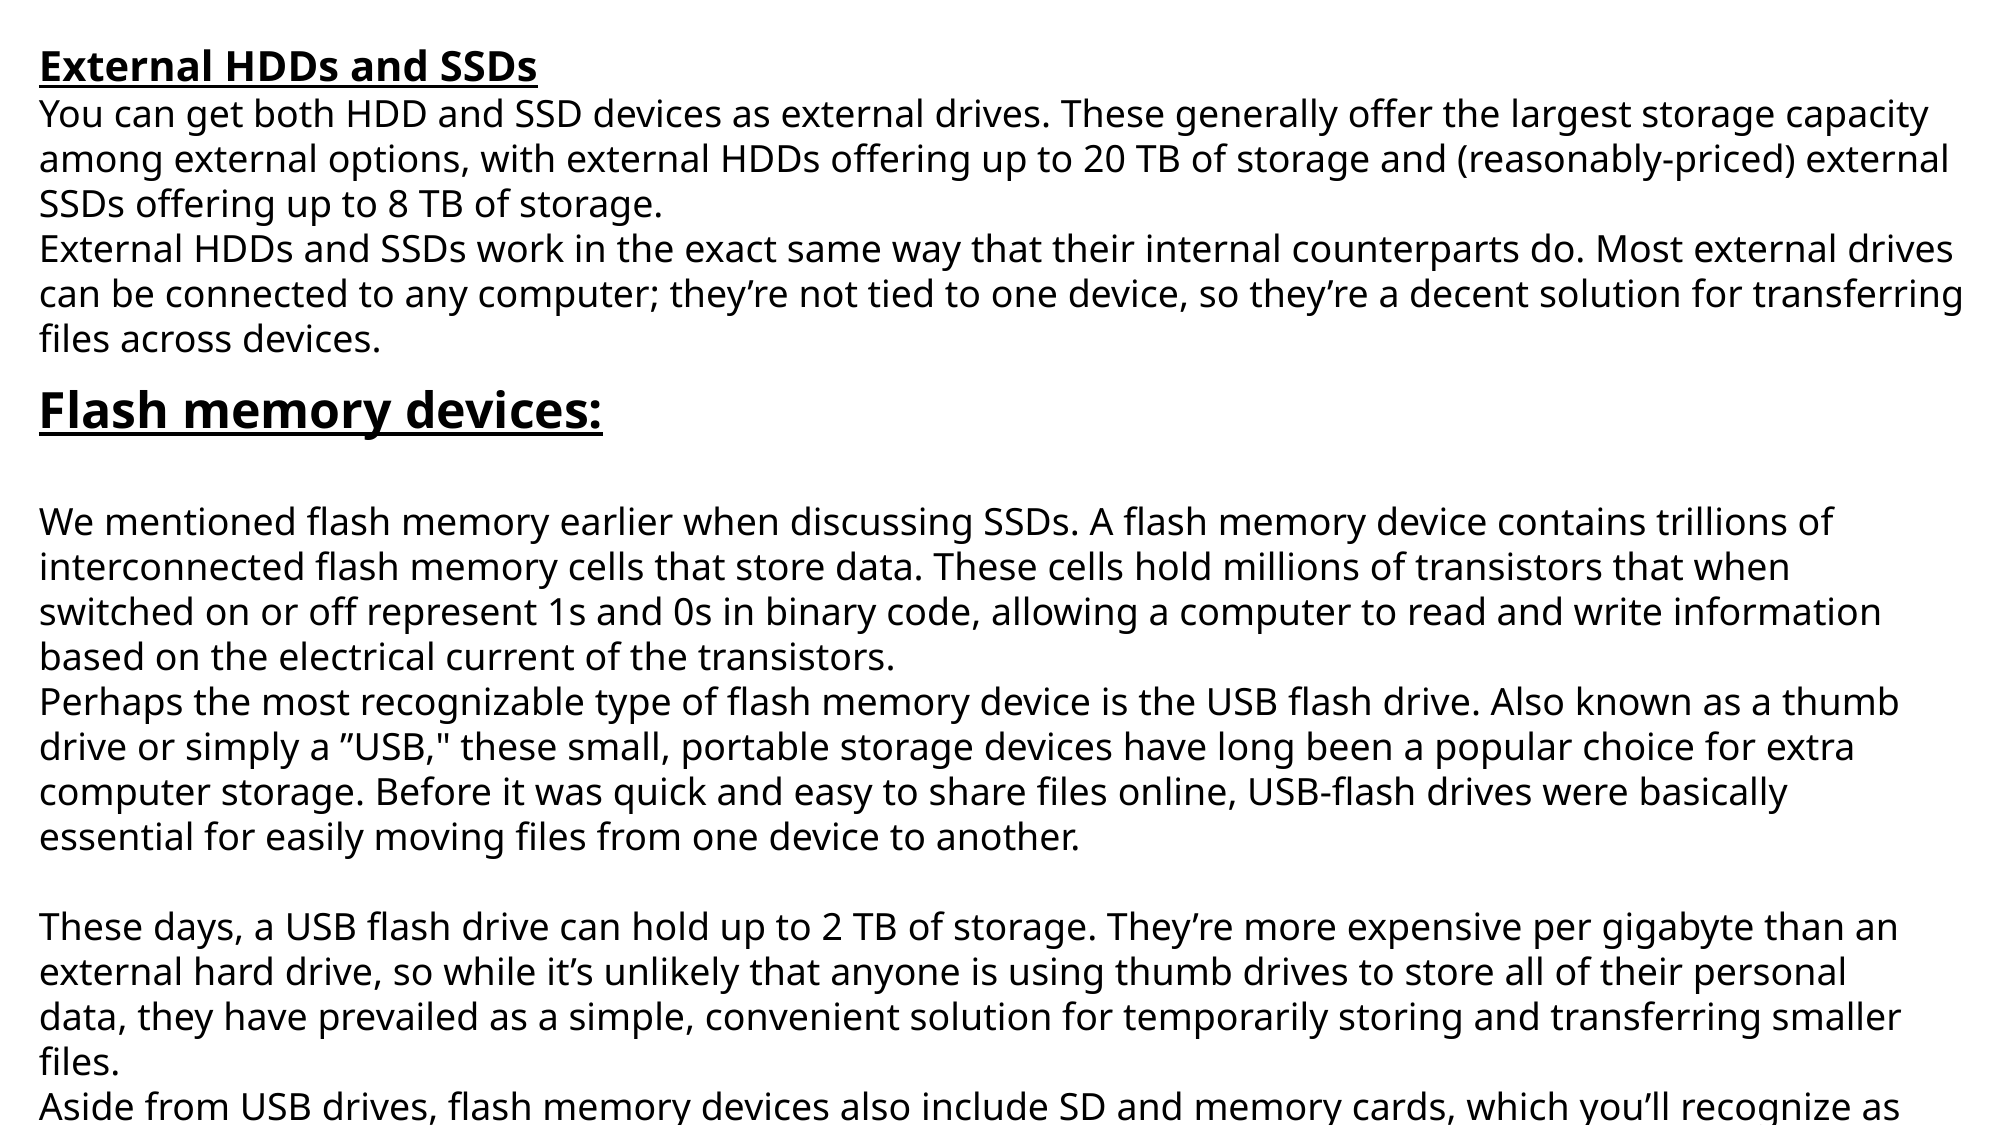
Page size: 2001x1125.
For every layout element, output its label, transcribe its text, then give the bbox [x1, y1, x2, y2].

text_box External HDDs and SSDs You can get both HDD and SSD devices as external drives. These generally offer the largest storage capacity among external options, with external HDDs offering up to 20 TB of storage and (reasonably-priced) external SSDs offering up to 8 TB of storage. External HDDs and SSDs work in the exact same way that their internal counterparts do. Most external drives can be connected to any computer; they’re not tied to one device, so they’re a decent solution for transferring files across devices. [24, 32, 2000, 368]
text_box Flash memory devices: We mentioned flash memory earlier when discussing SSDs. A flash memory device contains trillions of interconnected flash memory cells that store data. These cells hold millions of transistors that when switched on or off represent 1s and 0s in binary code, allowing a computer to read and write information based on the electrical current of the transistors. Perhaps the most recognizable type of flash memory device is the USB flash drive. Also known as a thumb drive or simply a ”USB," these small, portable storage devices have long been a popular choice for extra computer storage. Before it was quick and easy to share files online, USB-flash drives were basically essential for easily moving files from one device to another. These days, a USB flash drive can hold up to 2 TB of storage. They’re more expensive per gigabyte than an external hard drive, so while it’s unlikely that anyone is using thumb drives to store all of their personal data, they have prevailed as a simple, convenient solution for temporarily storing and transferring smaller files. Aside from USB drives, flash memory devices also include SD and memory cards, which you’ll recognize as the storage medium used in digital cameras. [24, 370, 1957, 1125]
